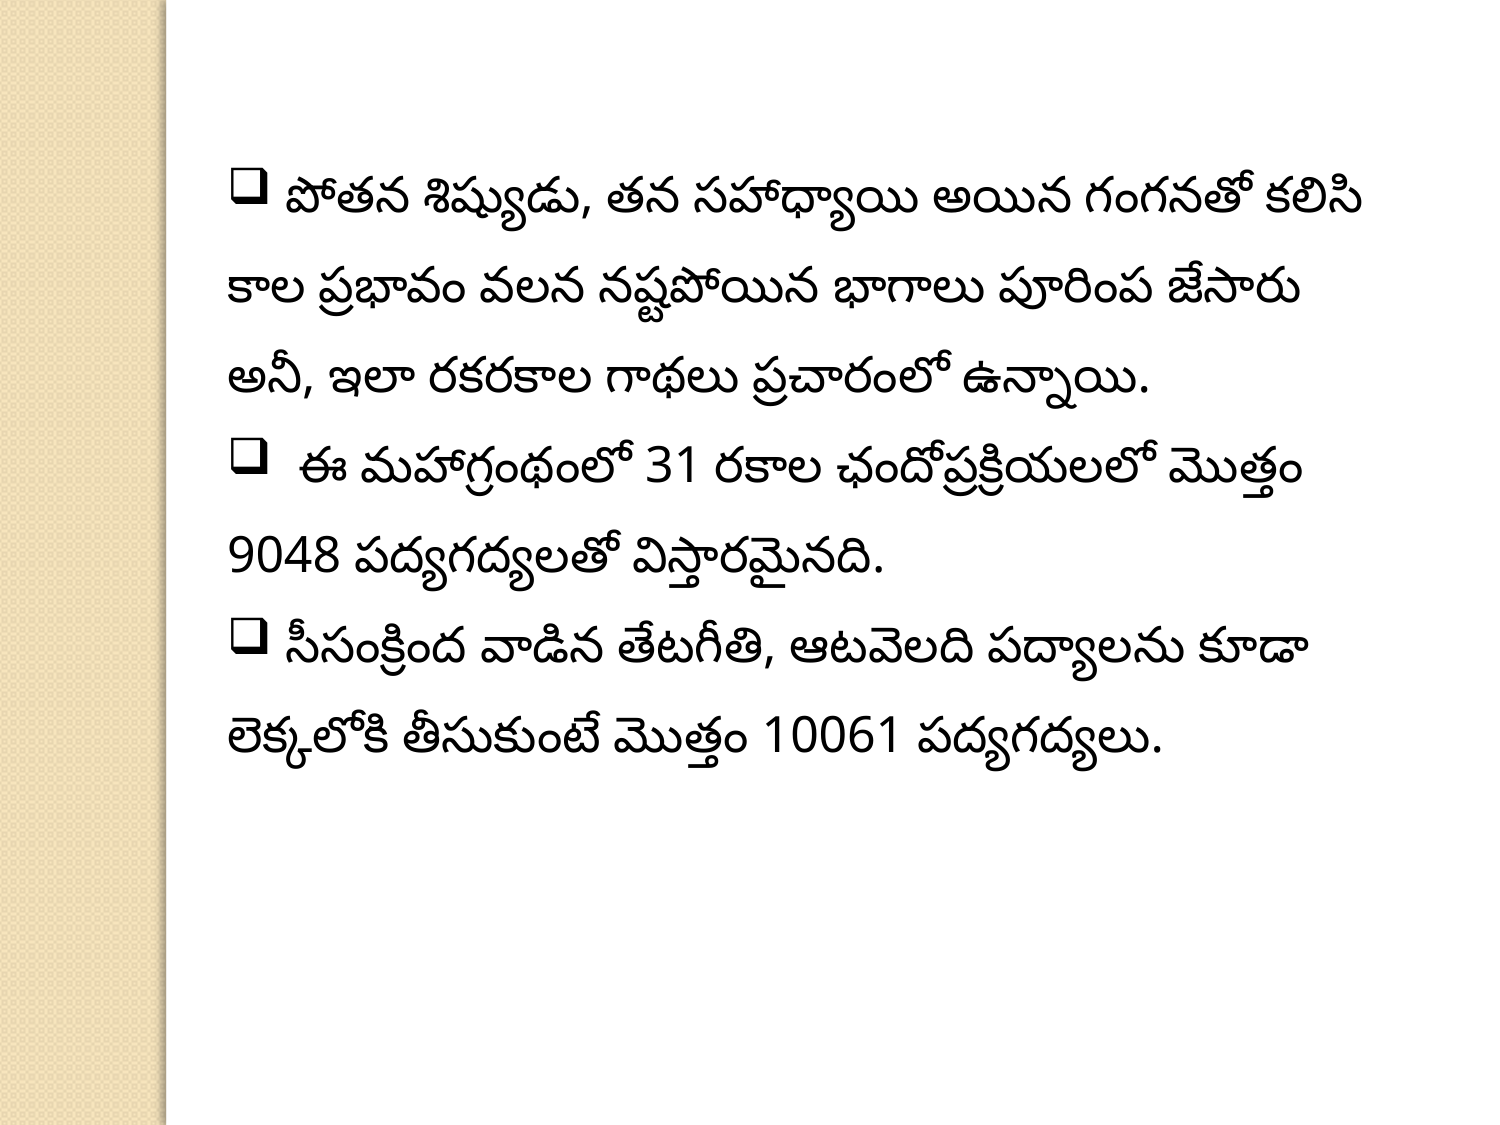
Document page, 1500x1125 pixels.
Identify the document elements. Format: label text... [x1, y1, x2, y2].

text_box పోతన శిష్యుడు, తన సహాధ్యాయి అయిన గంగనతో కలిసి కాల ప్రభావం వలన నష్టపోయిన భాగాలు పూరింప జేసారు అనీ, ఇలా రకరకాల గాథలు ప్రచారంలో ఉన్నాయి. ఈ మహాగ్రంథంలో 31 రకాల ఛందోప్రక్రియలలో మొత్తం 9048 పద్యగద్యలతో విస్తారమైనది. సీసంక్రింద వాడిన తేటగీతి, ఆటవెలది పద్యాలను కూడా లెక్కలోకి తీసుకుంటే మొత్తం 10061 పద్యగద్యలు. [212, 124, 1413, 770]
